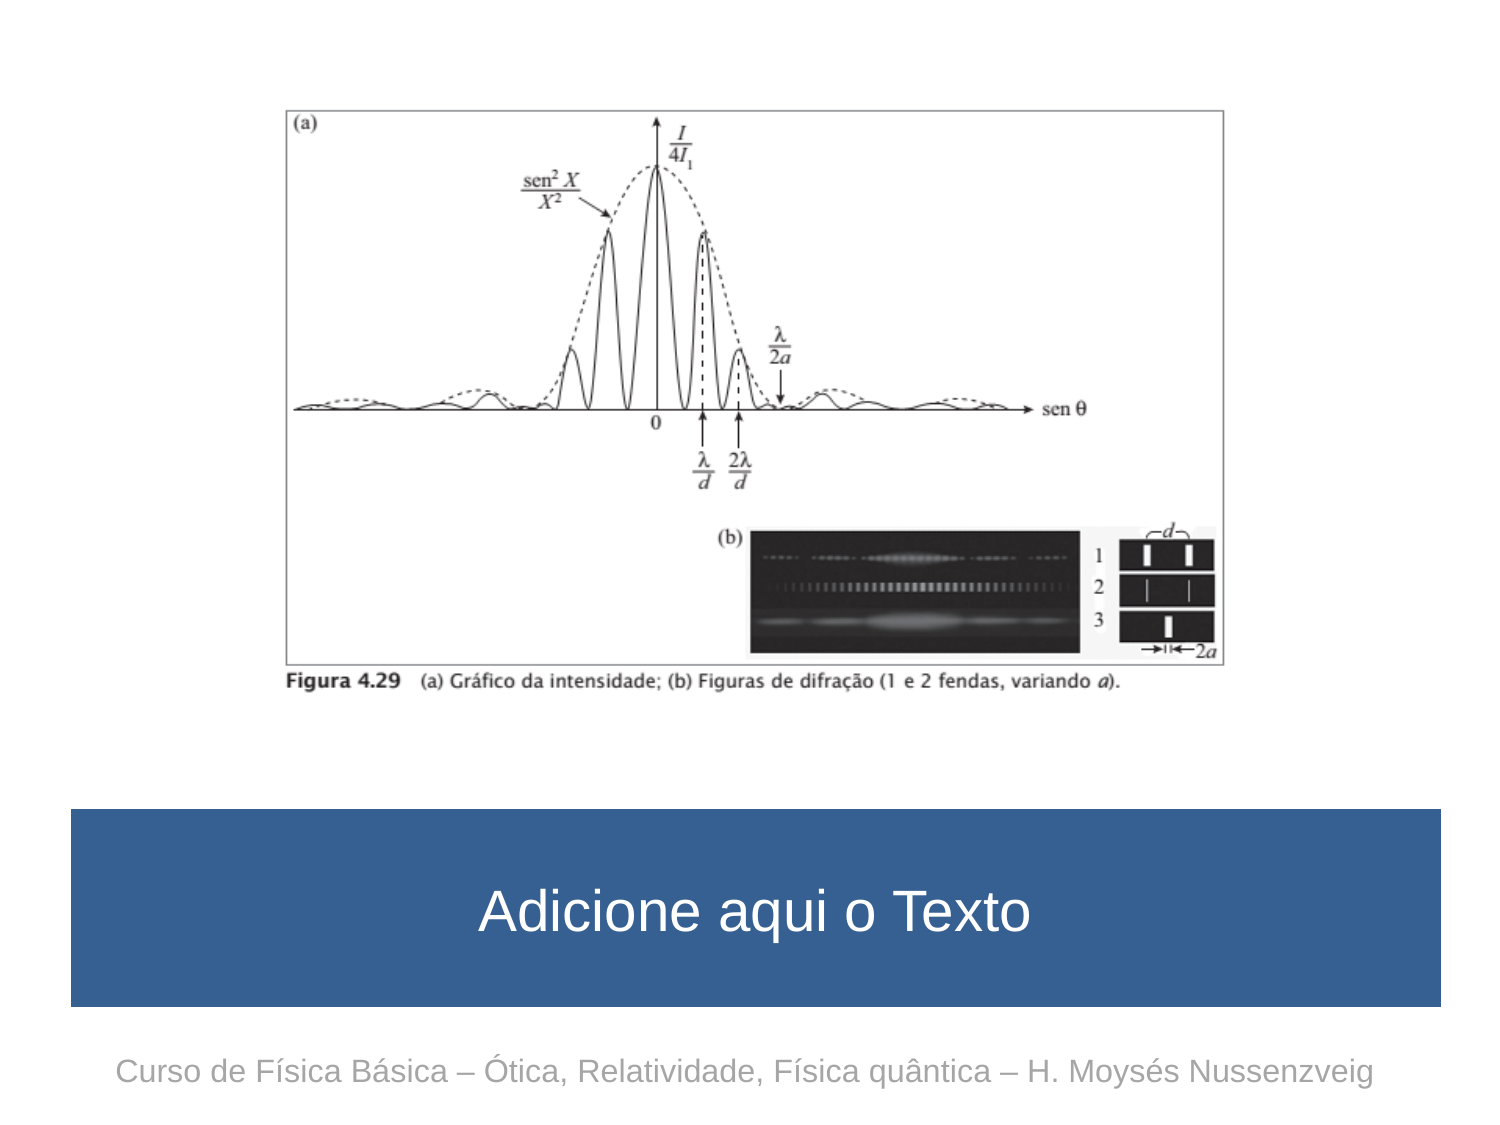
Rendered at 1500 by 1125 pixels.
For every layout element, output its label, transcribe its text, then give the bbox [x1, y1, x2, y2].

footer Curso de Física Básica – Ótica, Relatividade, Física quântica – H. Moysés Nussenzveig [0, 1042, 1500, 1103]
text_box Adicione aqui o Texto [70, 808, 1442, 1008]
picture [275, 101, 1237, 702]
